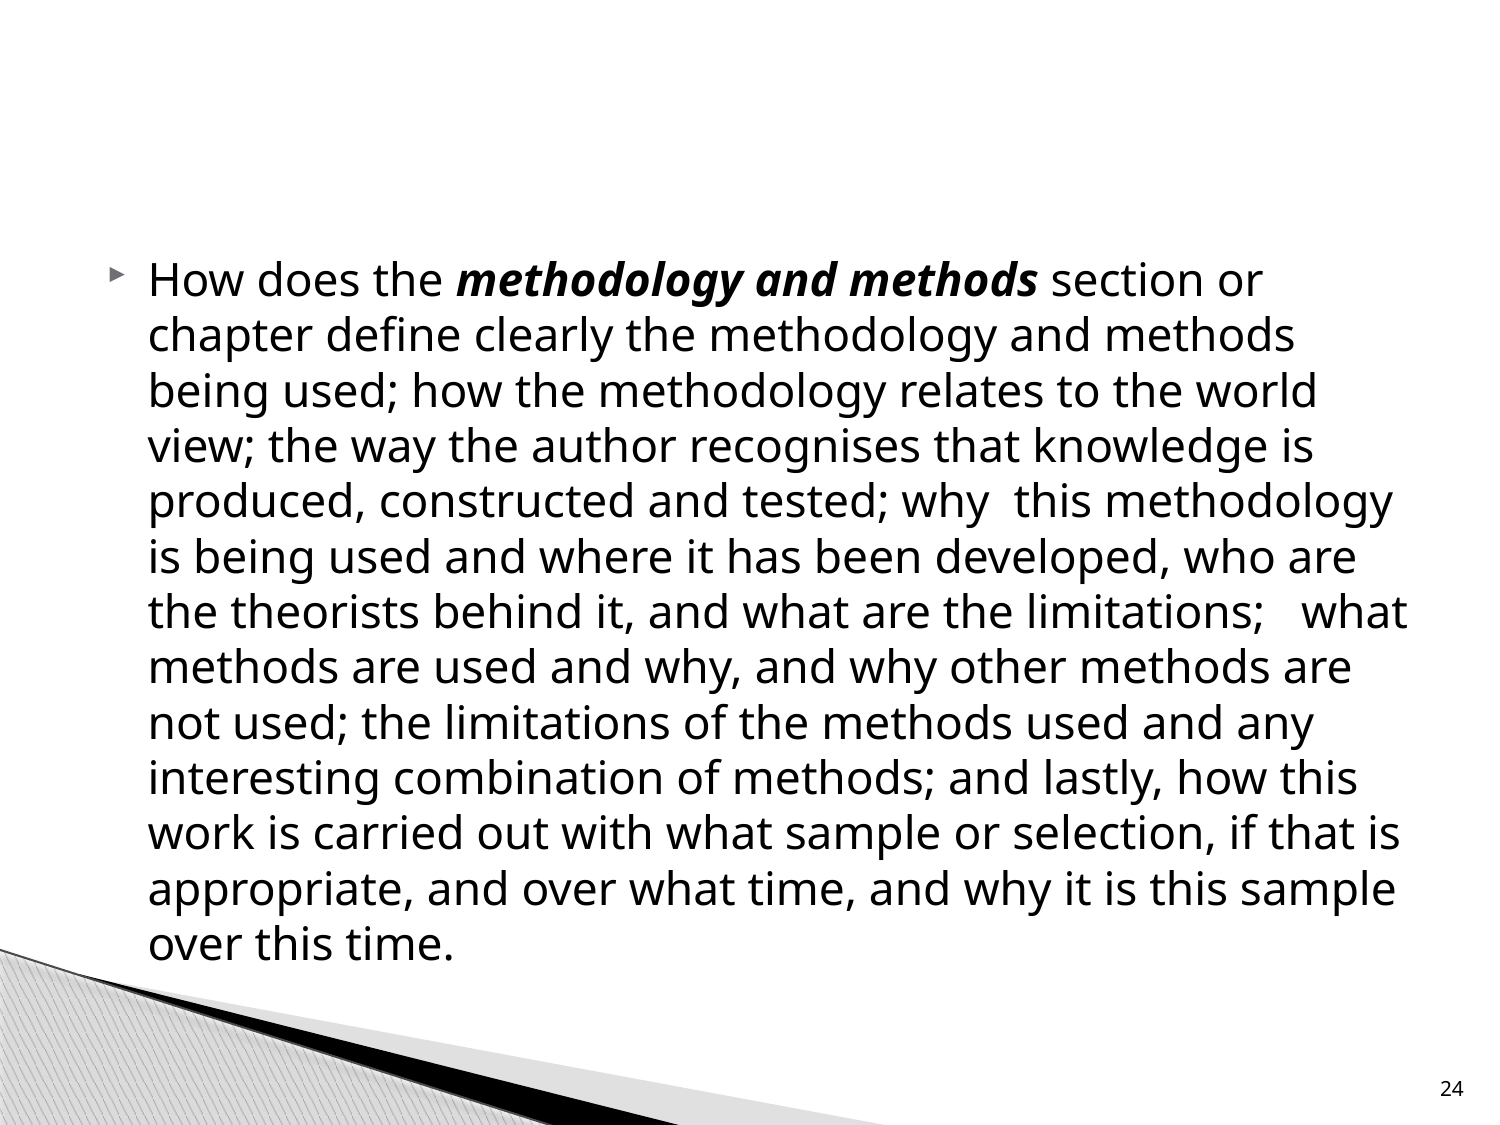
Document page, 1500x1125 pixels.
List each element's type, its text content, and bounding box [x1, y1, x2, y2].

slide_number 24 [1418, 1051, 1479, 1112]
list How does the methodology and methods section or chapter define clearly the methodology and methods being used; how the methodology relates to the world view; the way the author recognises that knowledge is produced, constructed and tested; why this methodology is being used and where it has been developed, who are the theorists behind it, and what are the limitations; what methods are used and why, and why other methods are not used; the limitations of the methods used and any interesting combination of methods; and lastly, how this work is carried out with what sample or selection, if that is appropriate, and over what time, and why it is this sample over this time. [75, 243, 1425, 986]
